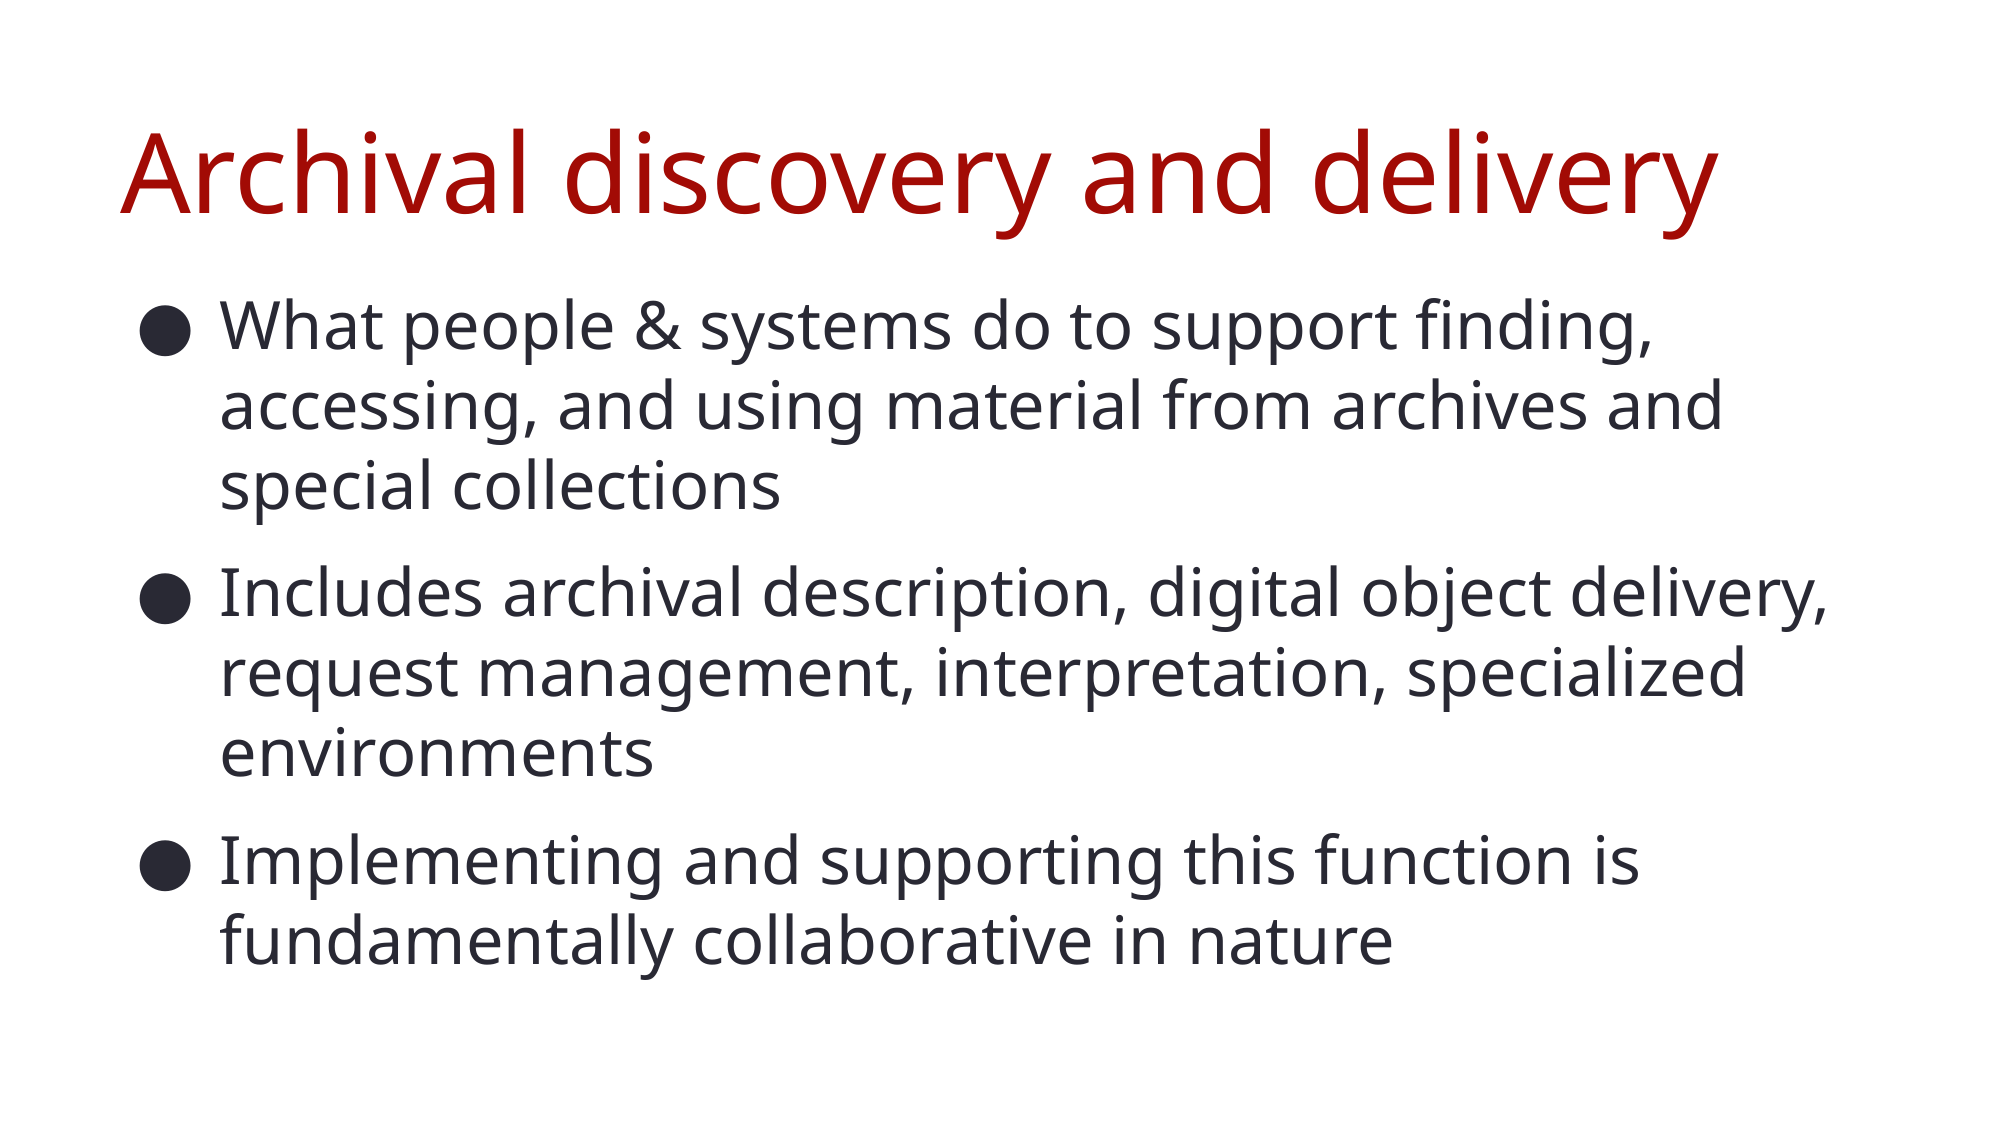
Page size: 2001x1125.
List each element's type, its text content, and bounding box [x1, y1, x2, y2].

list What people & systems do to support finding, accessing, and using material from archives and special collections Includes archival description, digital object delivery, request management, interpretation, specialized environments Implementing and supporting this function is fundamentally collaborative in nature [99, 262, 1900, 1063]
title Archival discovery and delivery [99, 87, 1900, 250]
